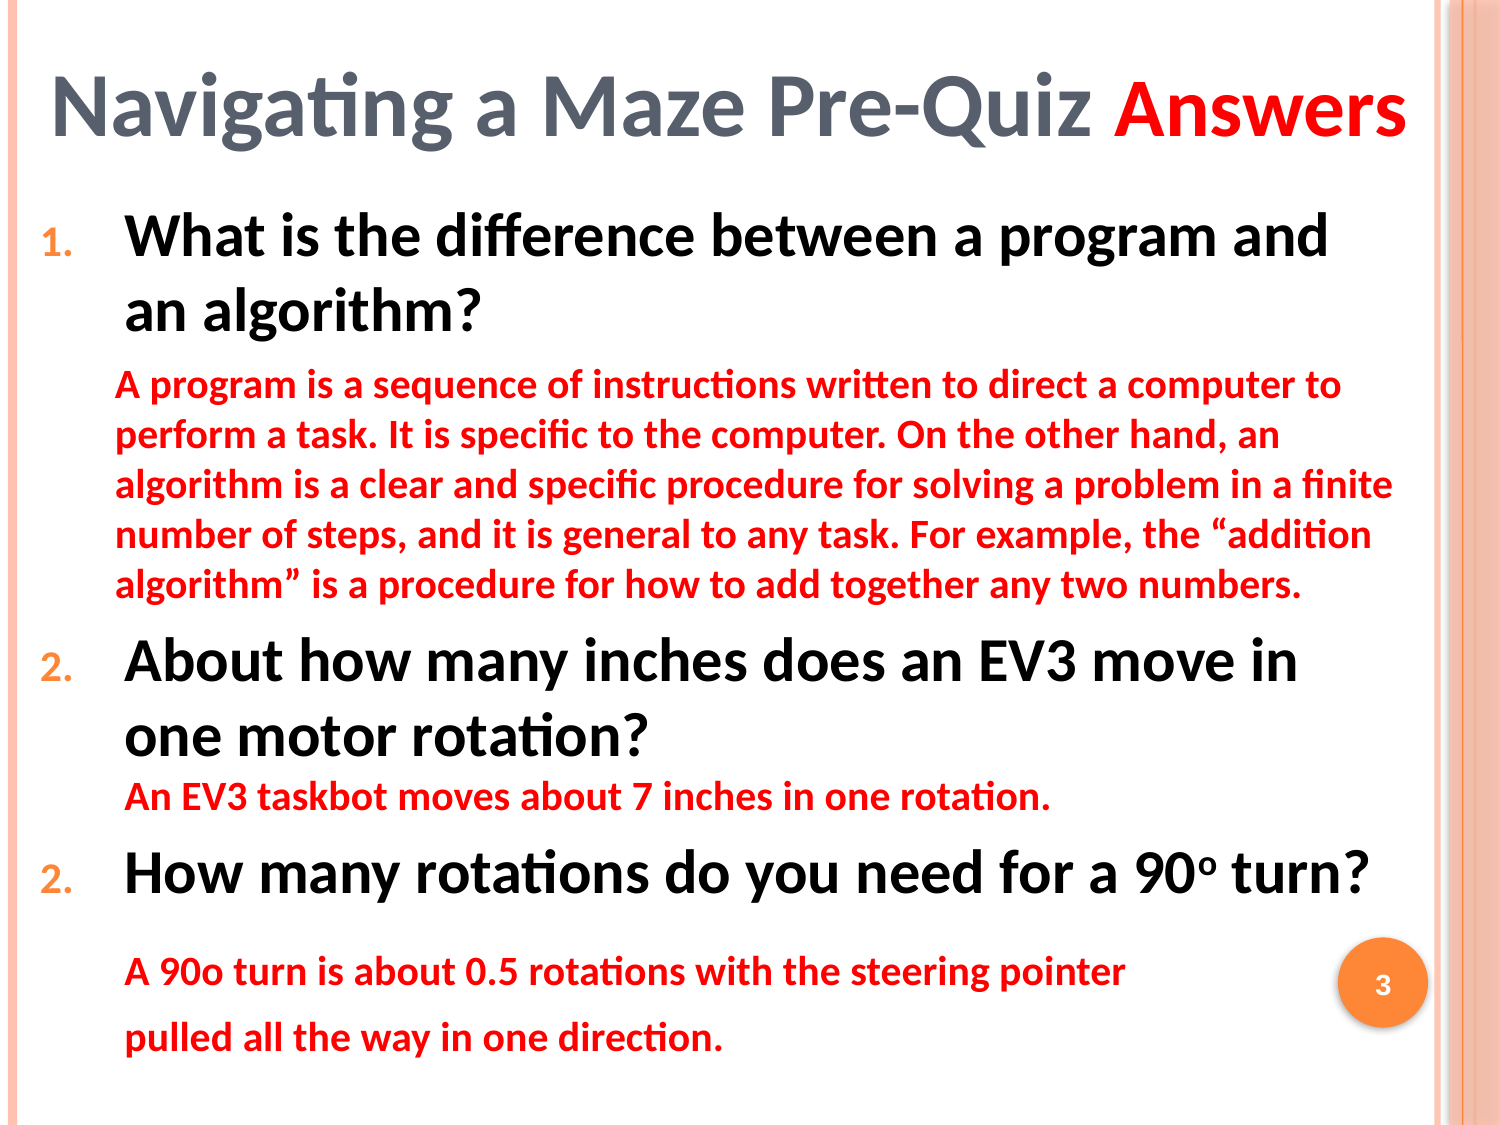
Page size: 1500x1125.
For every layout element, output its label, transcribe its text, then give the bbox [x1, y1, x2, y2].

list What is the difference between a program and an algorithm? A program is a sequence of instructions written to direct a computer to perform a task. It is specific to the computer. On the other hand, an algorithm is a clear and specific procedure for solving a problem in a finite number of steps, and it is general to any task. For example, the “addition algorithm” is a procedure for how to add together any two numbers. About how many inches does an EV3 move in one motor rotation? An EV3 taskbot moves about 7 inches in one rotation. How many rotations do you need for a 90o turn? A 90o turn is about 0.5 rotations with the steering pointer pulled all the way in one direction. [24, 186, 1413, 1050]
slide_number 3 [1413, 940, 1434, 1026]
title Navigating a Maze Pre-Quiz Answers [24, 45, 1434, 163]
